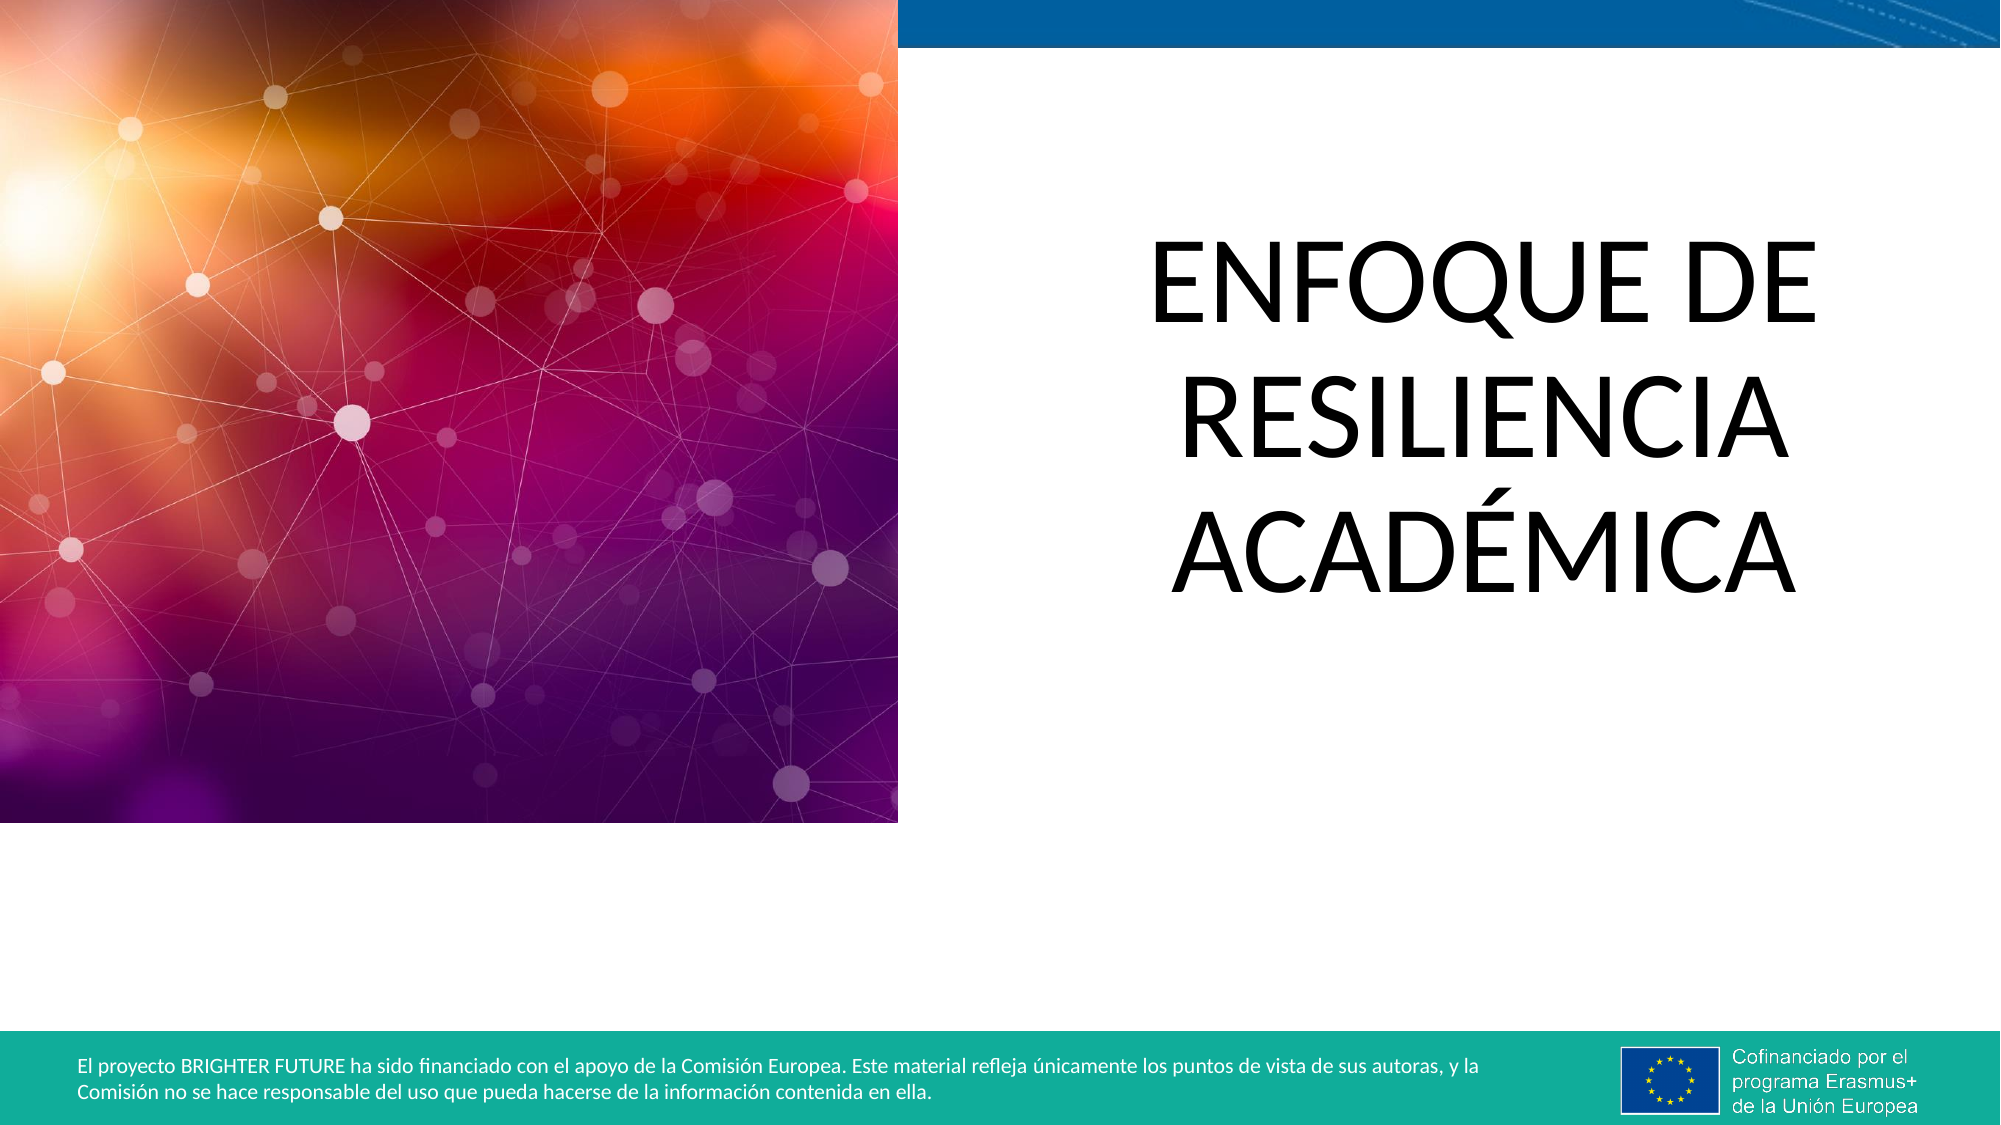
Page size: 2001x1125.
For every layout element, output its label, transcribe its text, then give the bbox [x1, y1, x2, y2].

picture [0, 0, 2000, 824]
picture [1603, 1029, 1960, 1125]
title ENFOQUE DE RESILIENCIA ACADÉMICA [1035, 205, 1934, 627]
